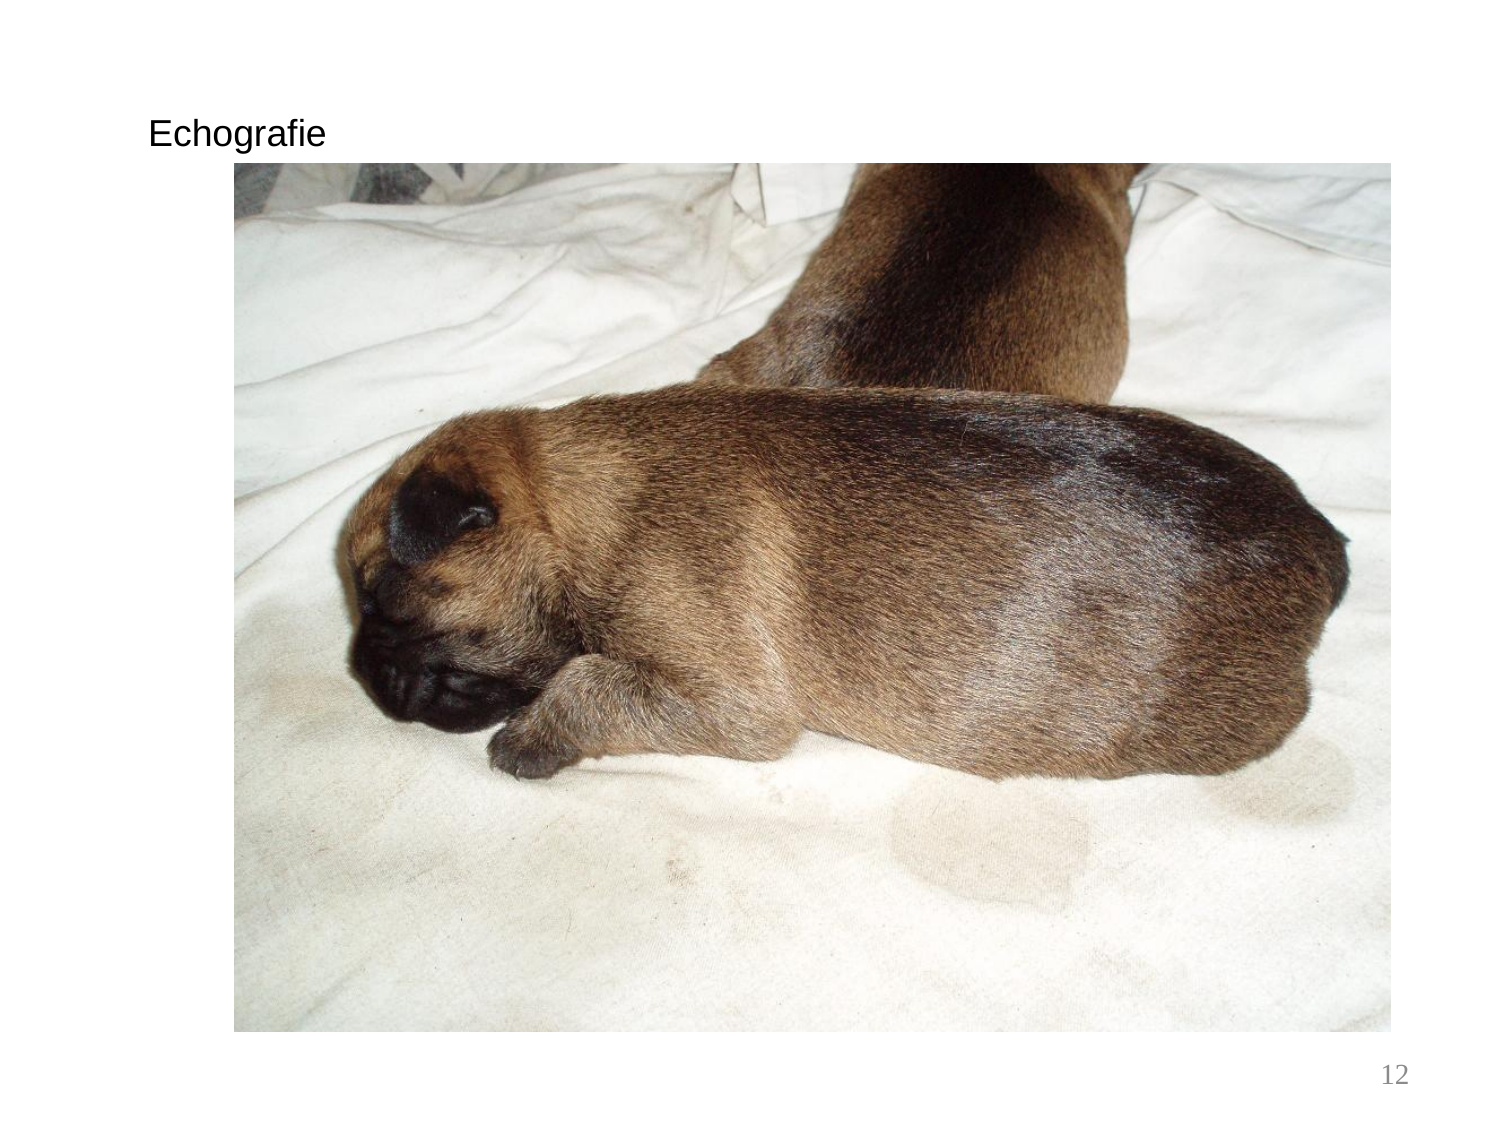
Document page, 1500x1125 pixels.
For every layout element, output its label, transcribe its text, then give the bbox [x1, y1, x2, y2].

slide_number 12 [1074, 1042, 1425, 1103]
title Echografie [112, 99, 363, 163]
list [234, 163, 1391, 1032]
